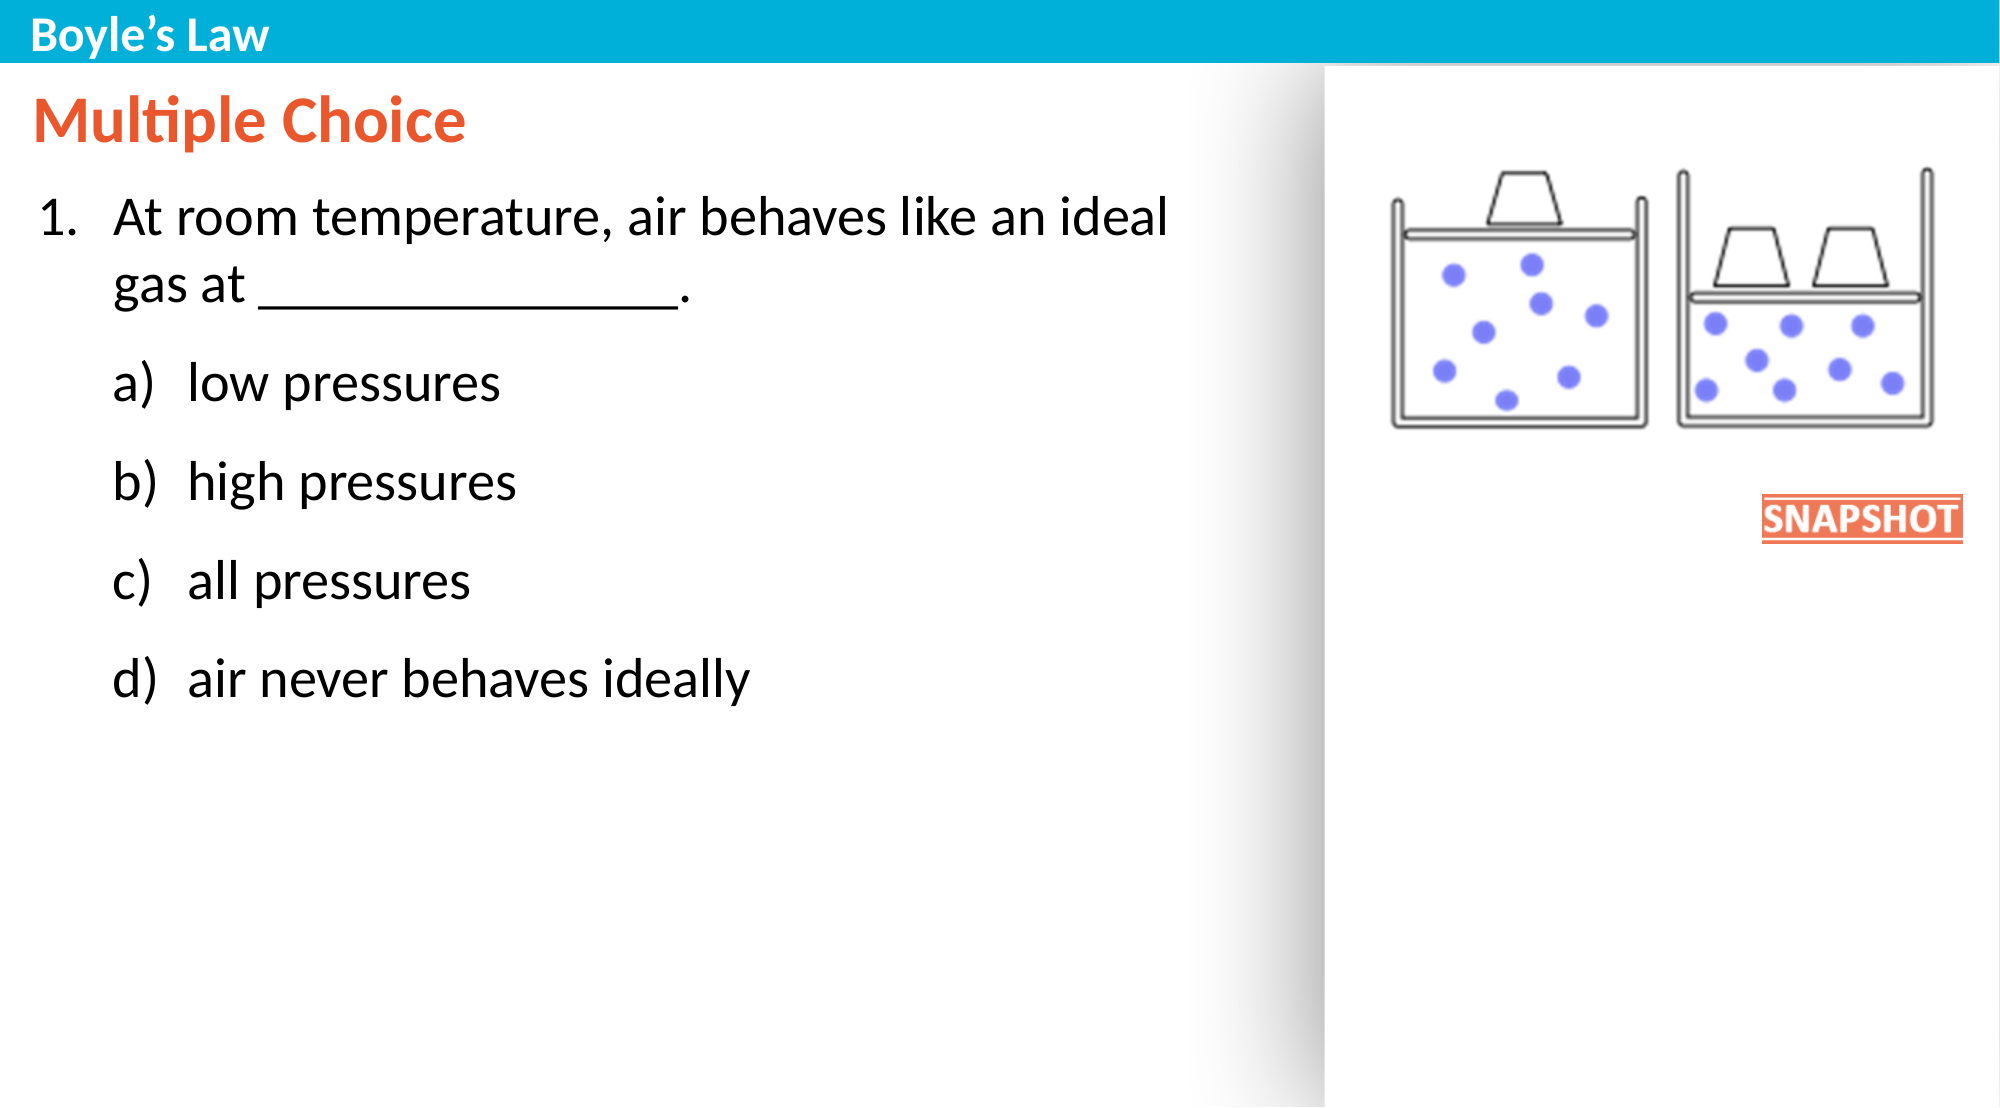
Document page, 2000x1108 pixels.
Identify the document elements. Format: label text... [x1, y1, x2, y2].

text_box Multiple Choice [32, 75, 468, 156]
picture [1374, 153, 1960, 444]
text_box At room temperature, air behaves like an ideal gas at _______________. low pressures high pressures all pressures air never behaves ideally [37, 179, 1250, 800]
text_box Boyle’s Law [0, 1, 2000, 62]
picture [1762, 494, 1963, 544]
text_box [1324, 65, 2000, 1107]
